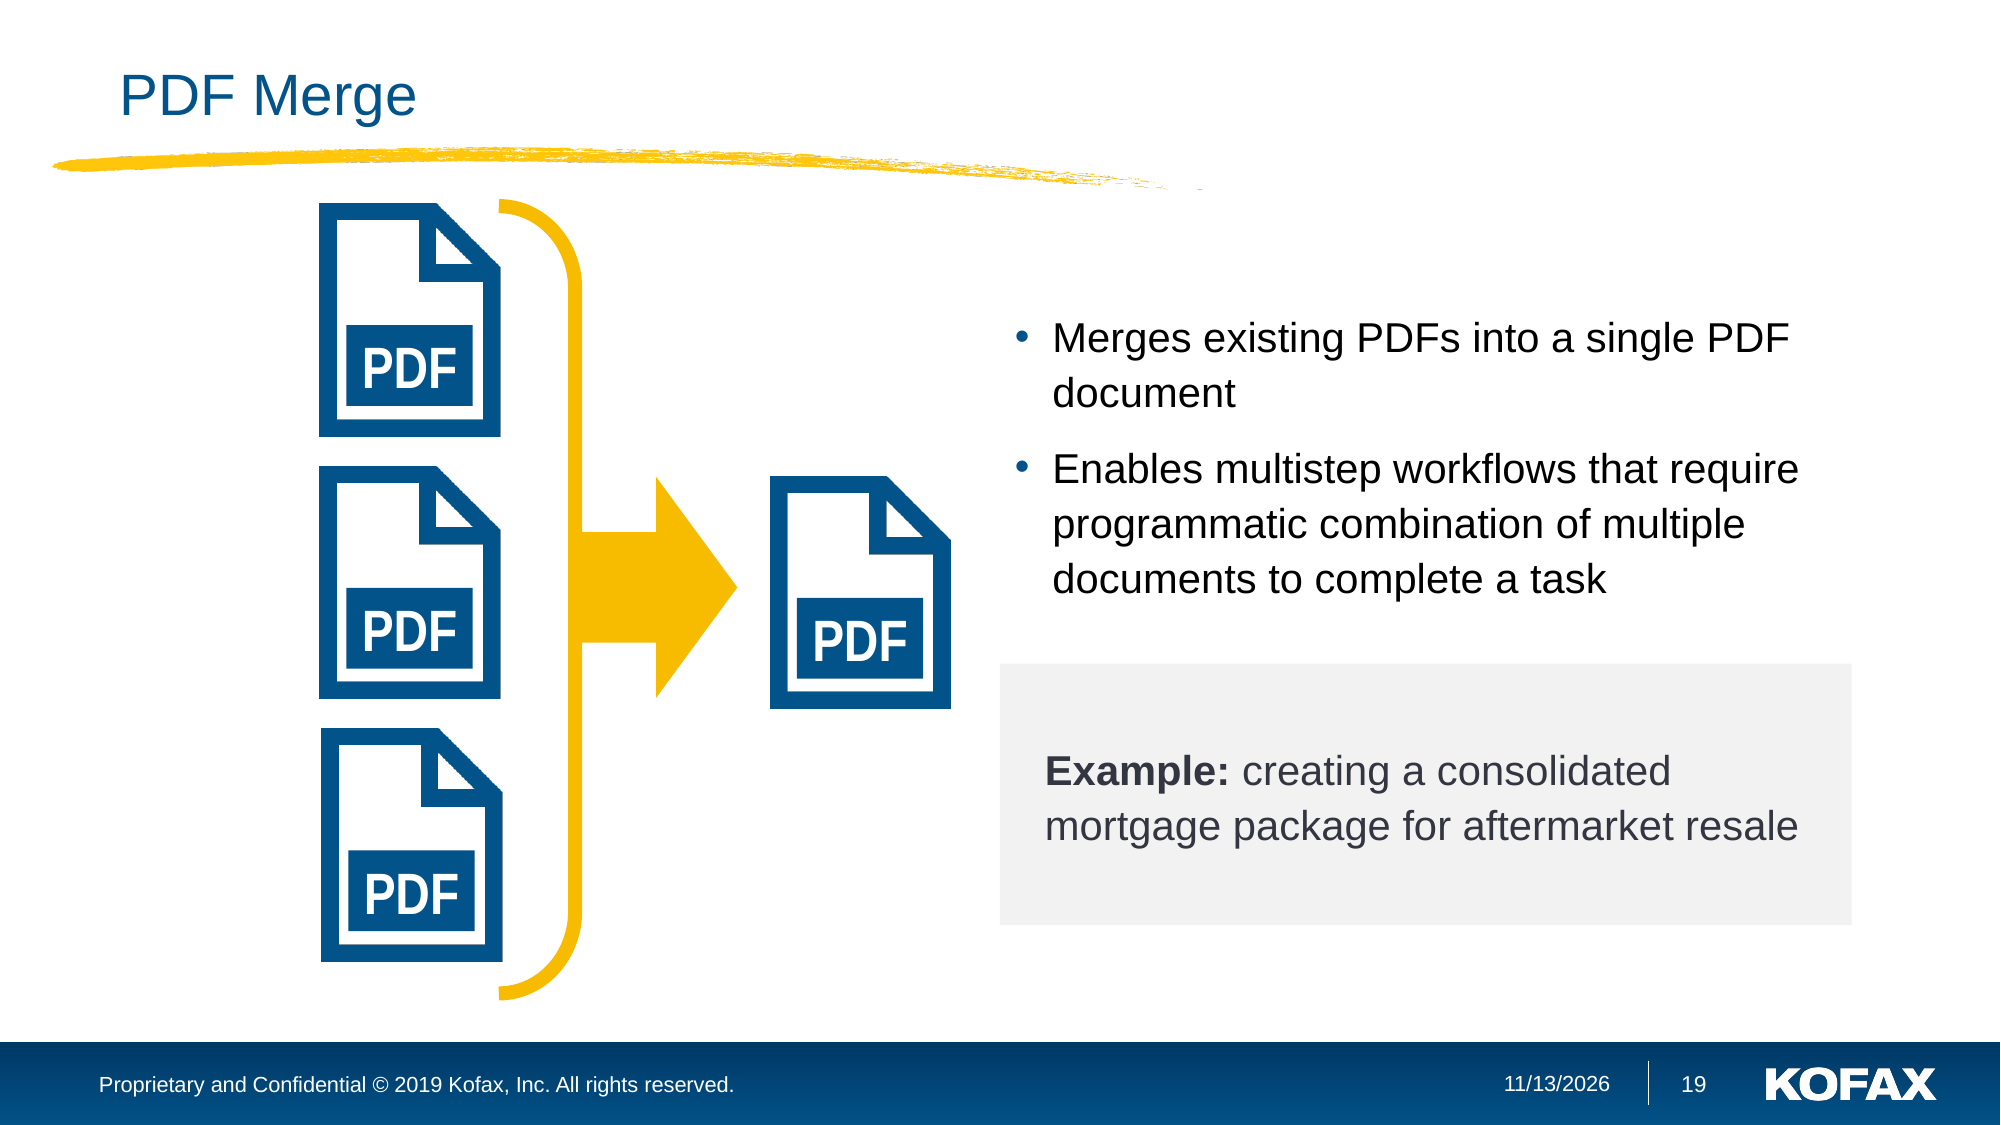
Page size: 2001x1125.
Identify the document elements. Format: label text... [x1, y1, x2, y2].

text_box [720, 452, 1000, 733]
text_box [269, 442, 550, 722]
text_box [576, 475, 720, 700]
list Merges existing PDFs into a single PDF document Enables multistep workflows that require programmatic combination of multiple documents to complete a task [999, 298, 1885, 813]
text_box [271, 704, 552, 985]
text_box [550, 226, 576, 971]
title PDF Merge [104, 33, 1896, 160]
picture [1766, 1067, 1937, 1101]
picture [51, 146, 1203, 190]
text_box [269, 179, 550, 442]
text_box [498, 985, 534, 994]
text_box Example: creating a consolidated mortgage package for aftermarket resale [999, 663, 1853, 926]
